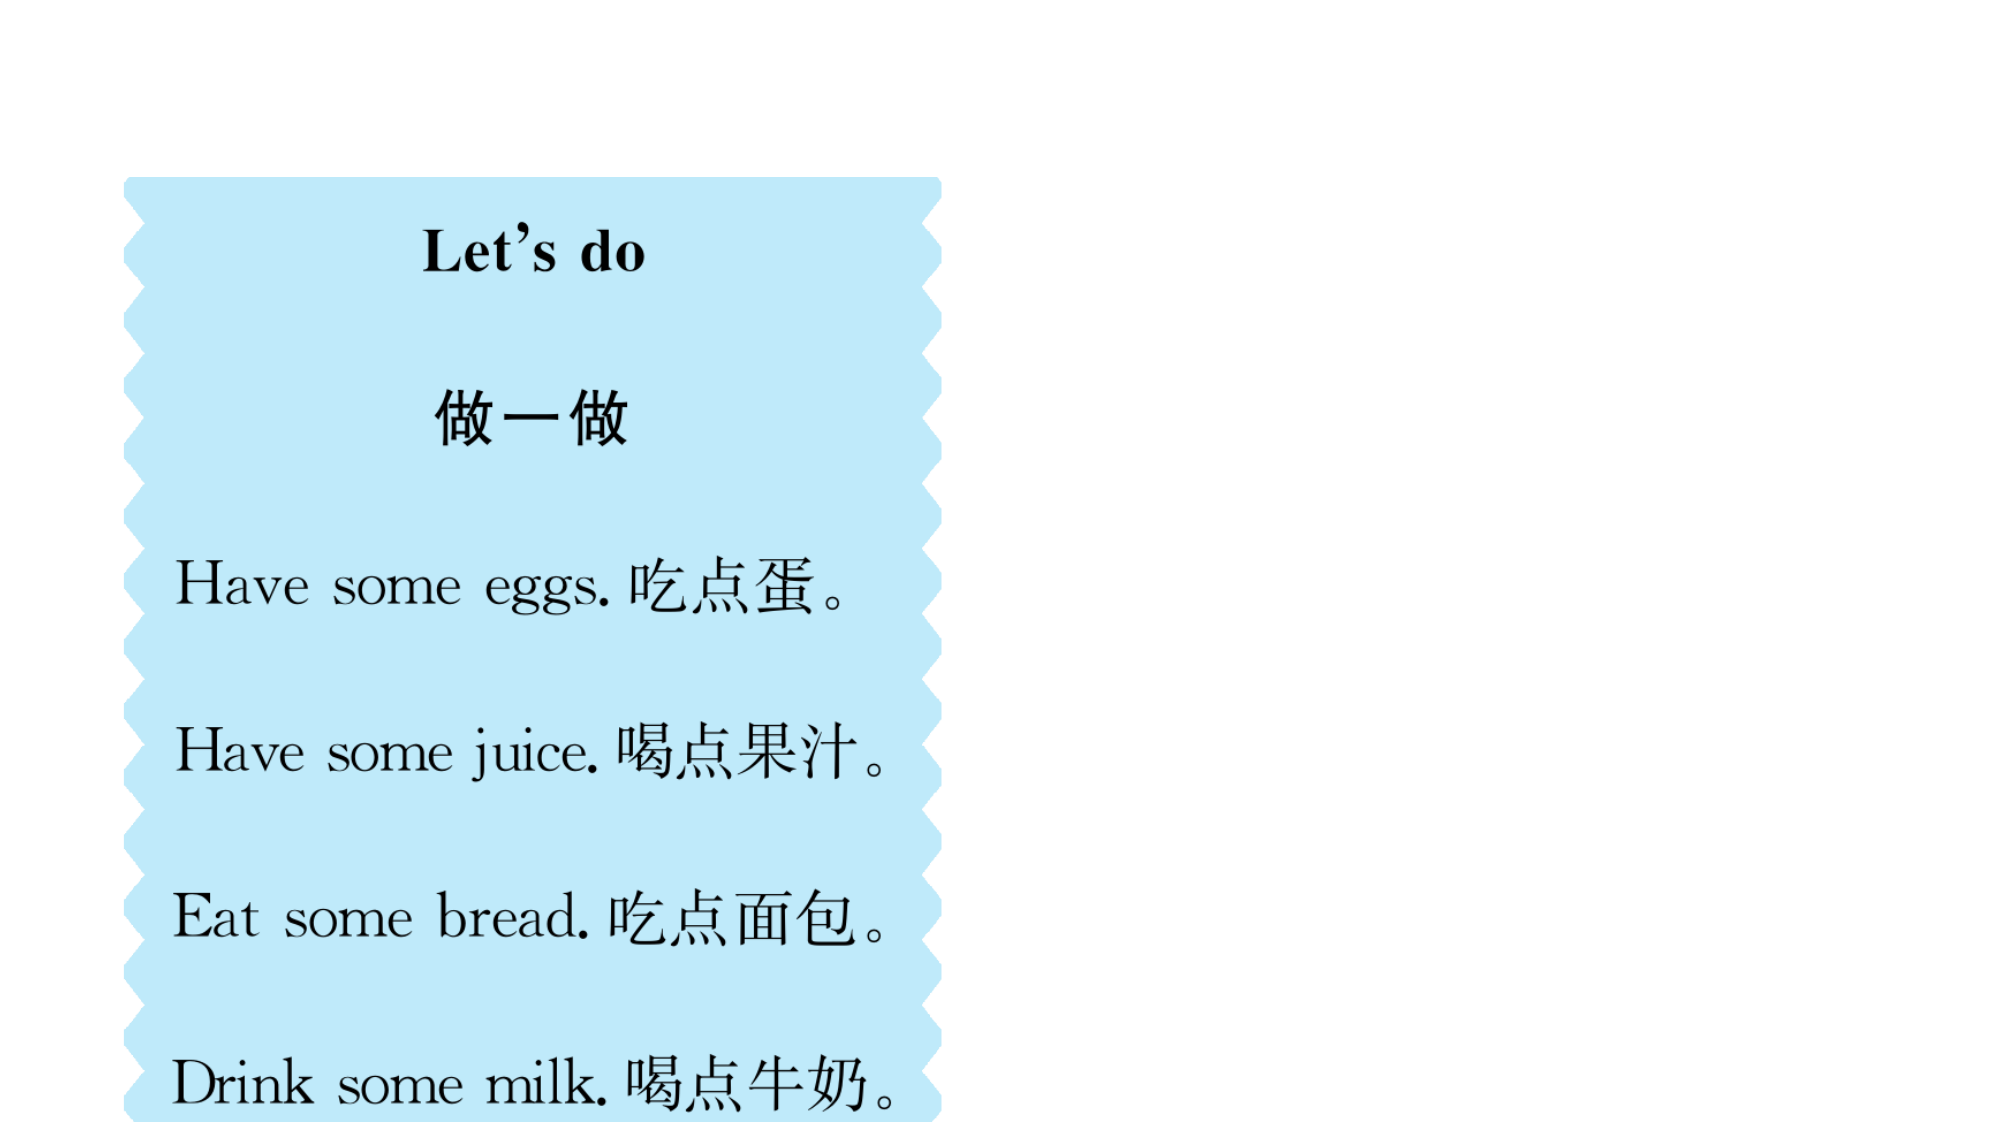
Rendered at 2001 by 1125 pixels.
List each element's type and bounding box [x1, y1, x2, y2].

picture [118, 177, 951, 1122]
